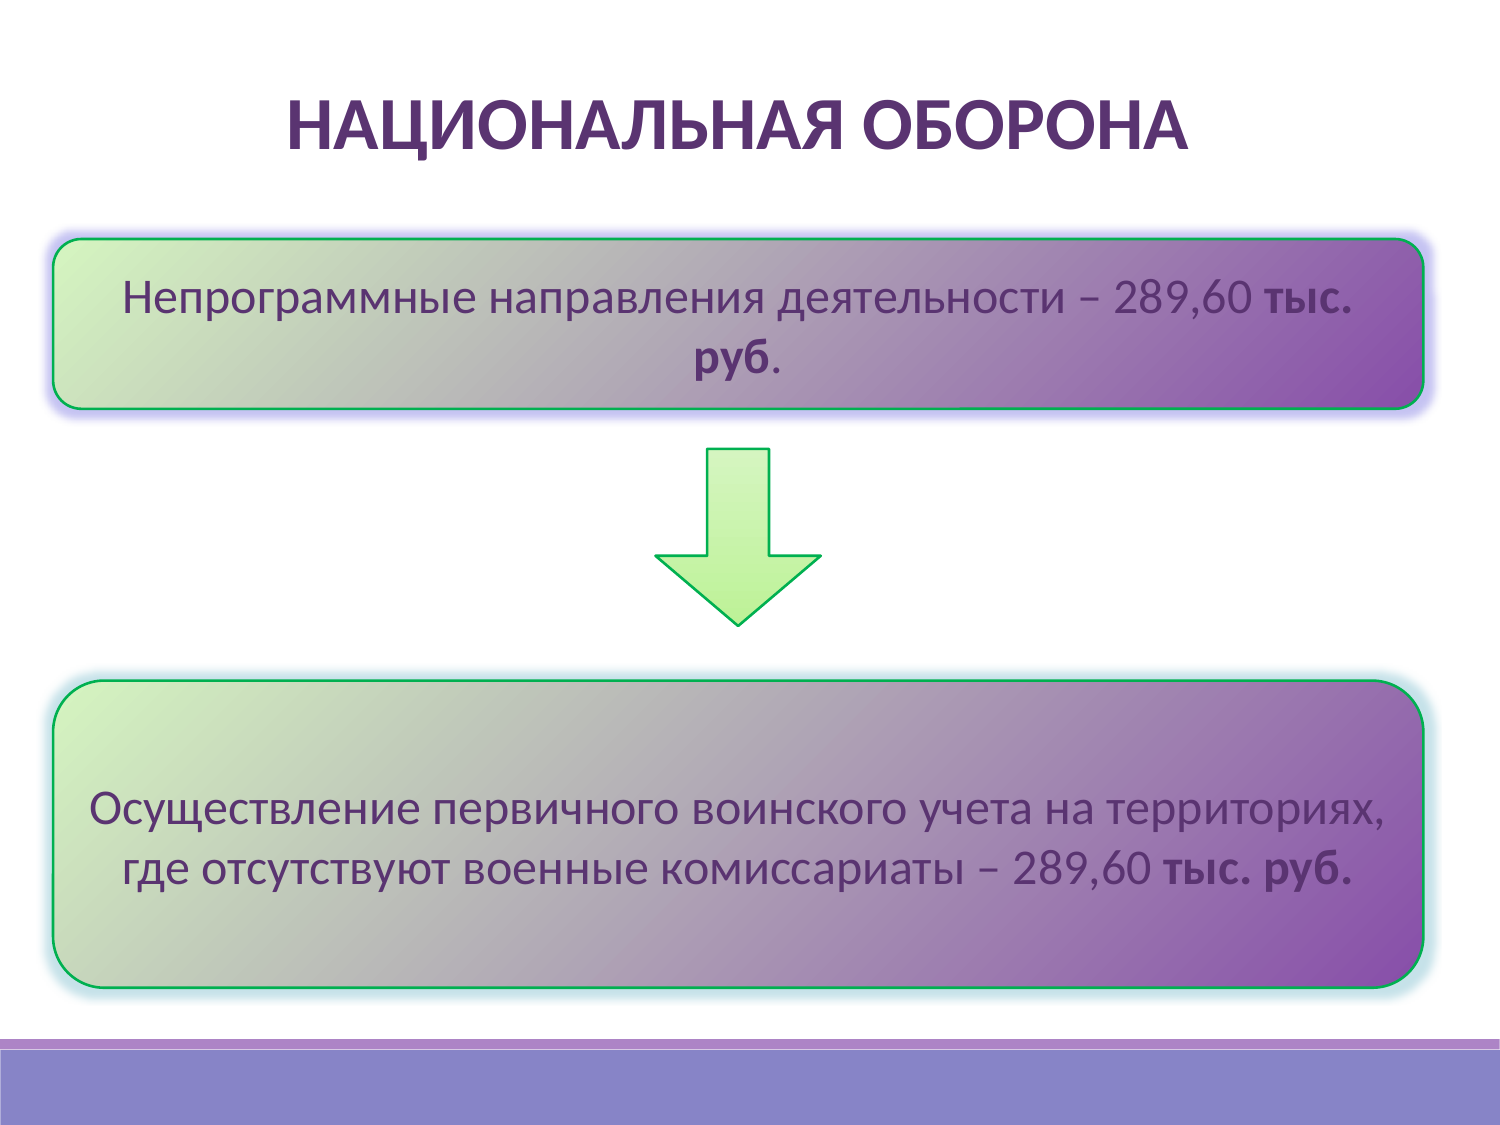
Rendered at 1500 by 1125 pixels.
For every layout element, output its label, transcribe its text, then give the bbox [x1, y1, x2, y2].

text_box Непрограммные направления деятельности – 289,60 тыс. руб. [51, 237, 1425, 411]
text_box Осуществление первичного воинского учета на территориях, где отсутствуют военные комиссариаты – 289,60 тыс. руб. [51, 679, 1425, 990]
text_box [654, 447, 823, 627]
text_box НАЦИОНАЛЬНАЯ ОБОРОНА [51, 29, 1425, 210]
